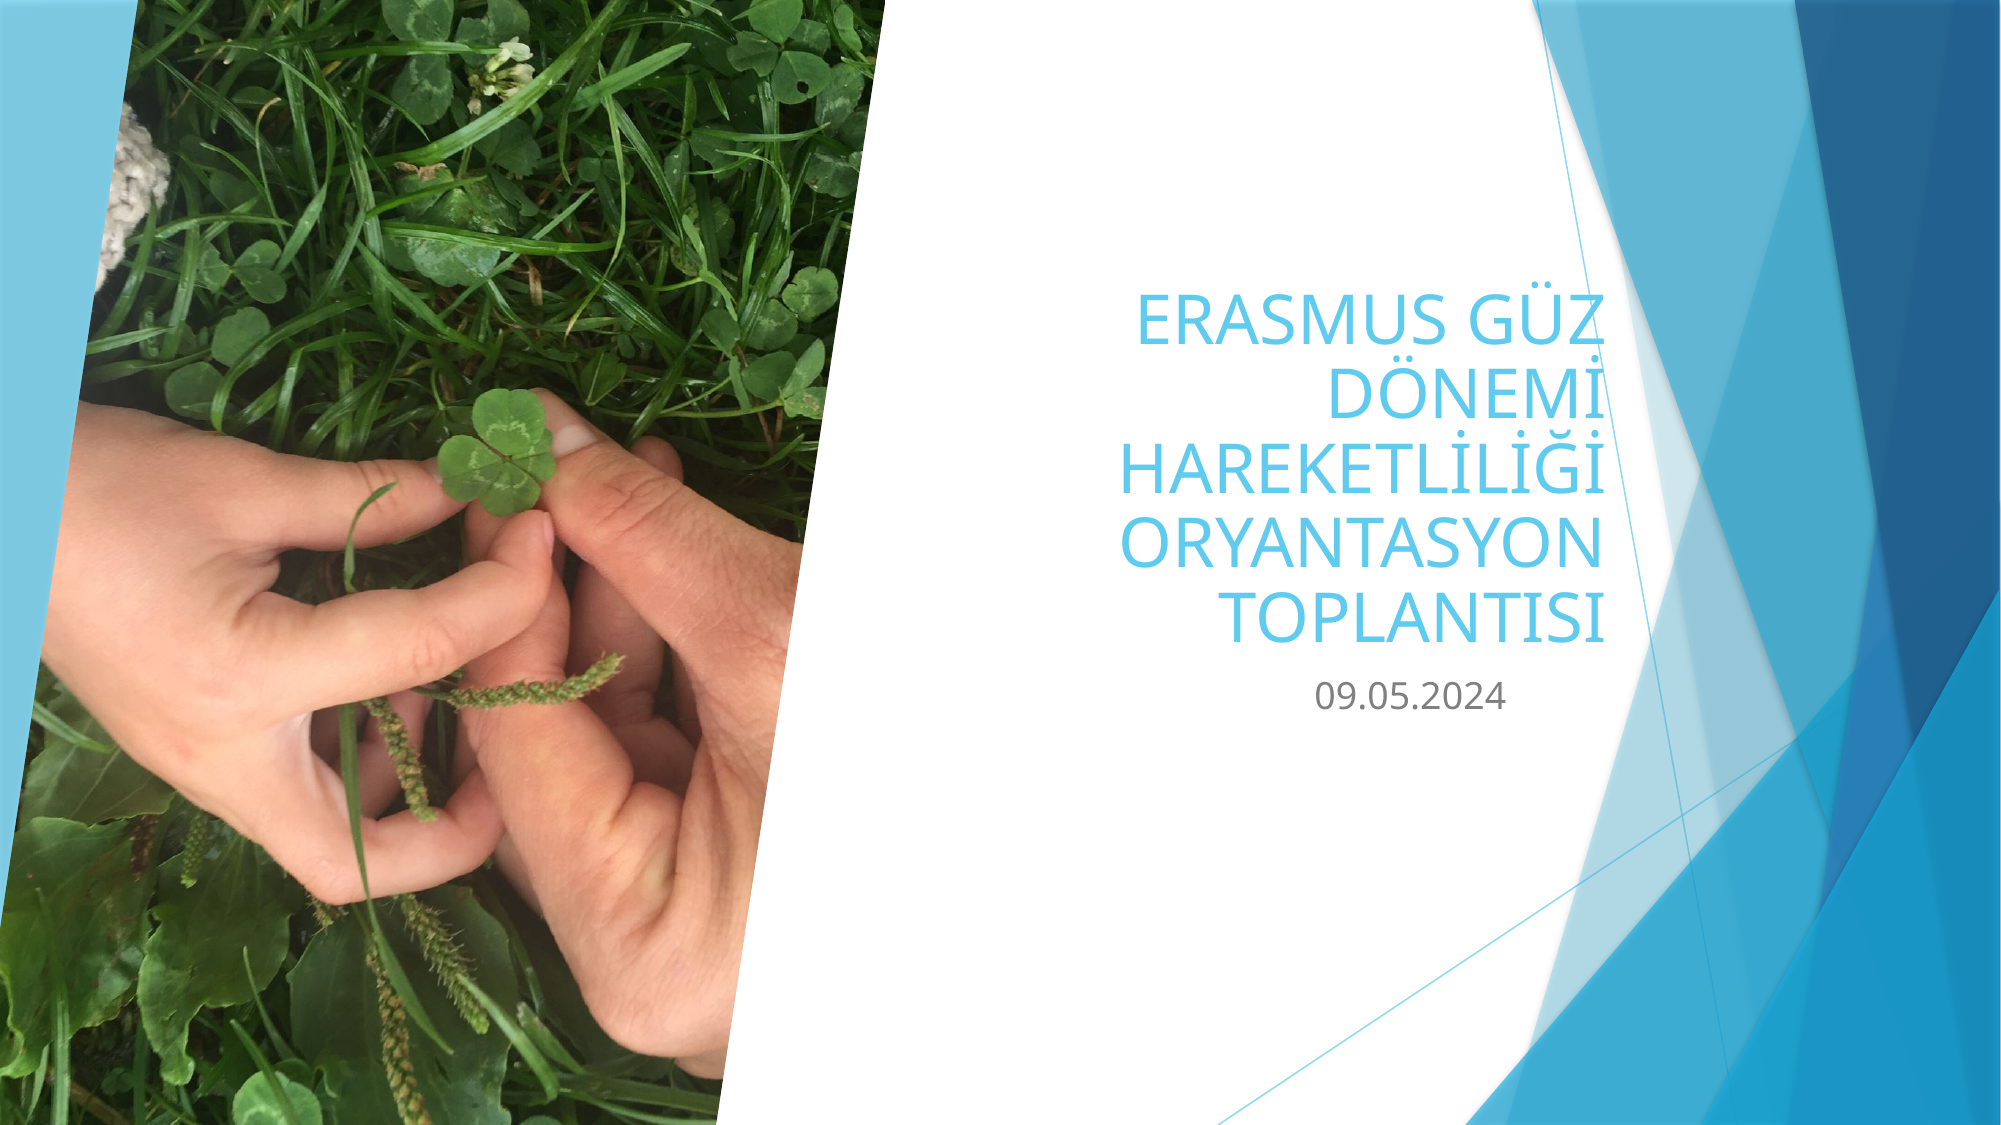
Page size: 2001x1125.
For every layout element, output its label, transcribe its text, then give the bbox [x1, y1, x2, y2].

subtitle 09.05.2024 [890, 664, 1522, 845]
title ERASMUS GÜZ DÖNEMİ HAREKETLİLİĞİ ORYANTASYON TOPLANTISI [890, 275, 1622, 665]
picture [0, 0, 886, 1125]
